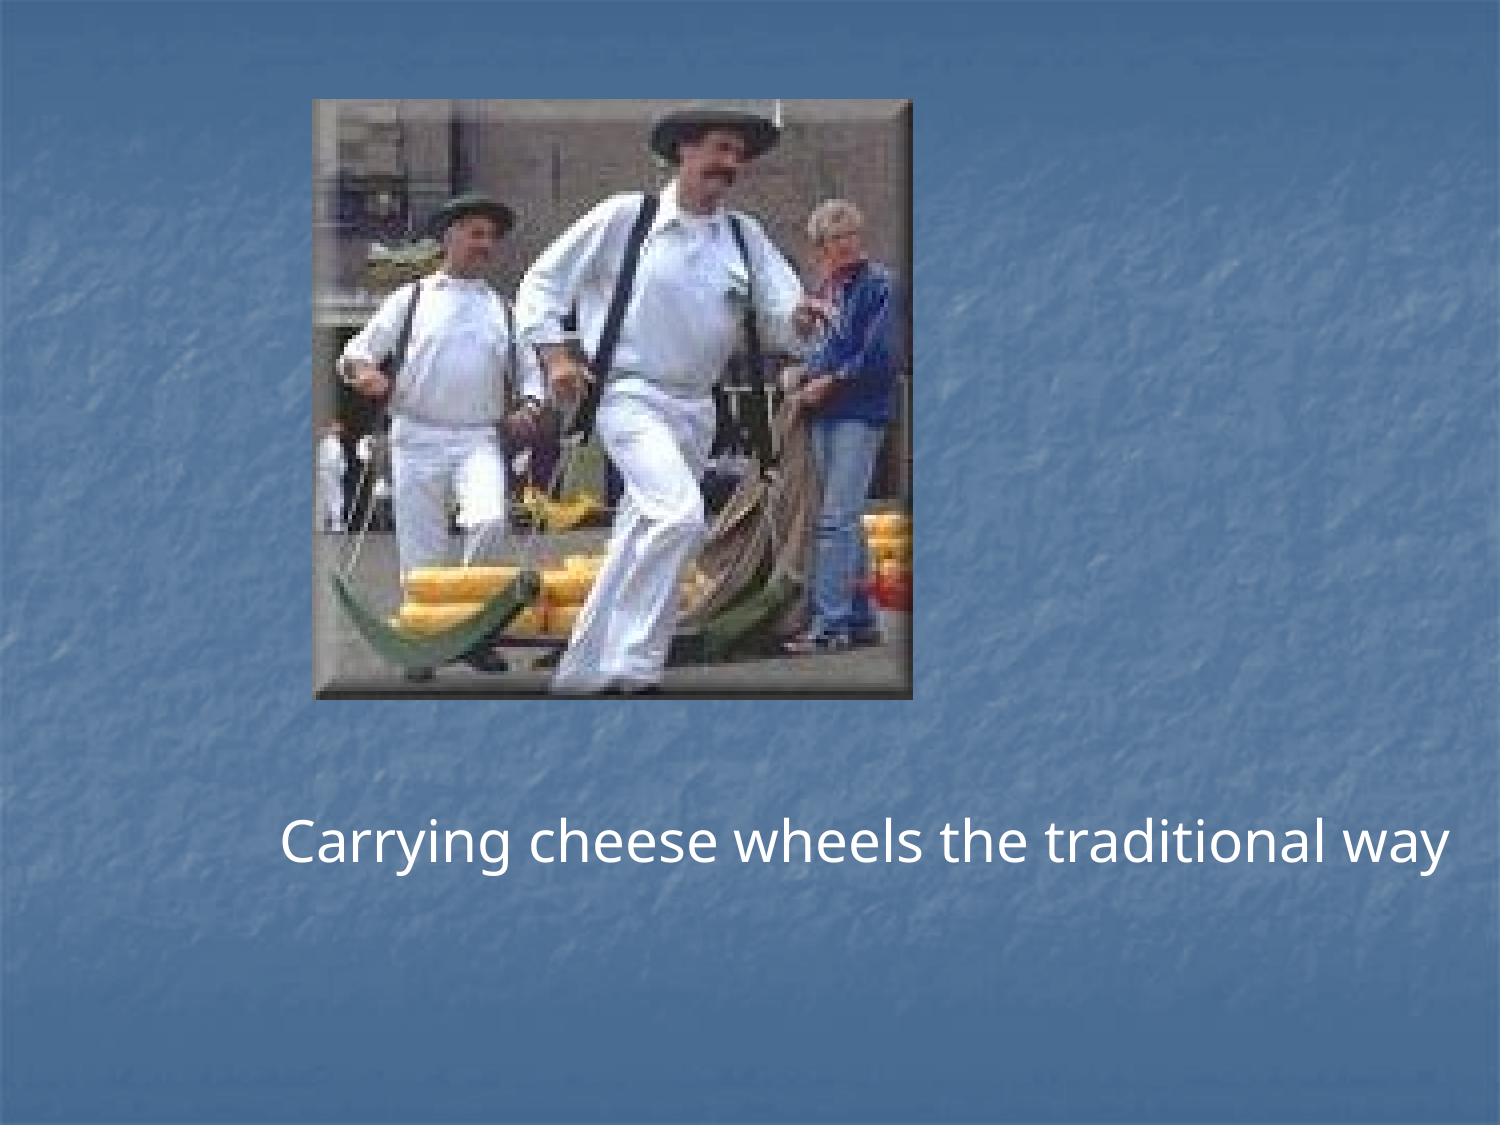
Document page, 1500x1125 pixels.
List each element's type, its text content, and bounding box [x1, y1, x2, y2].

text_box Carrying cheese wheels the traditional way [264, 796, 1466, 882]
picture [312, 99, 913, 700]
